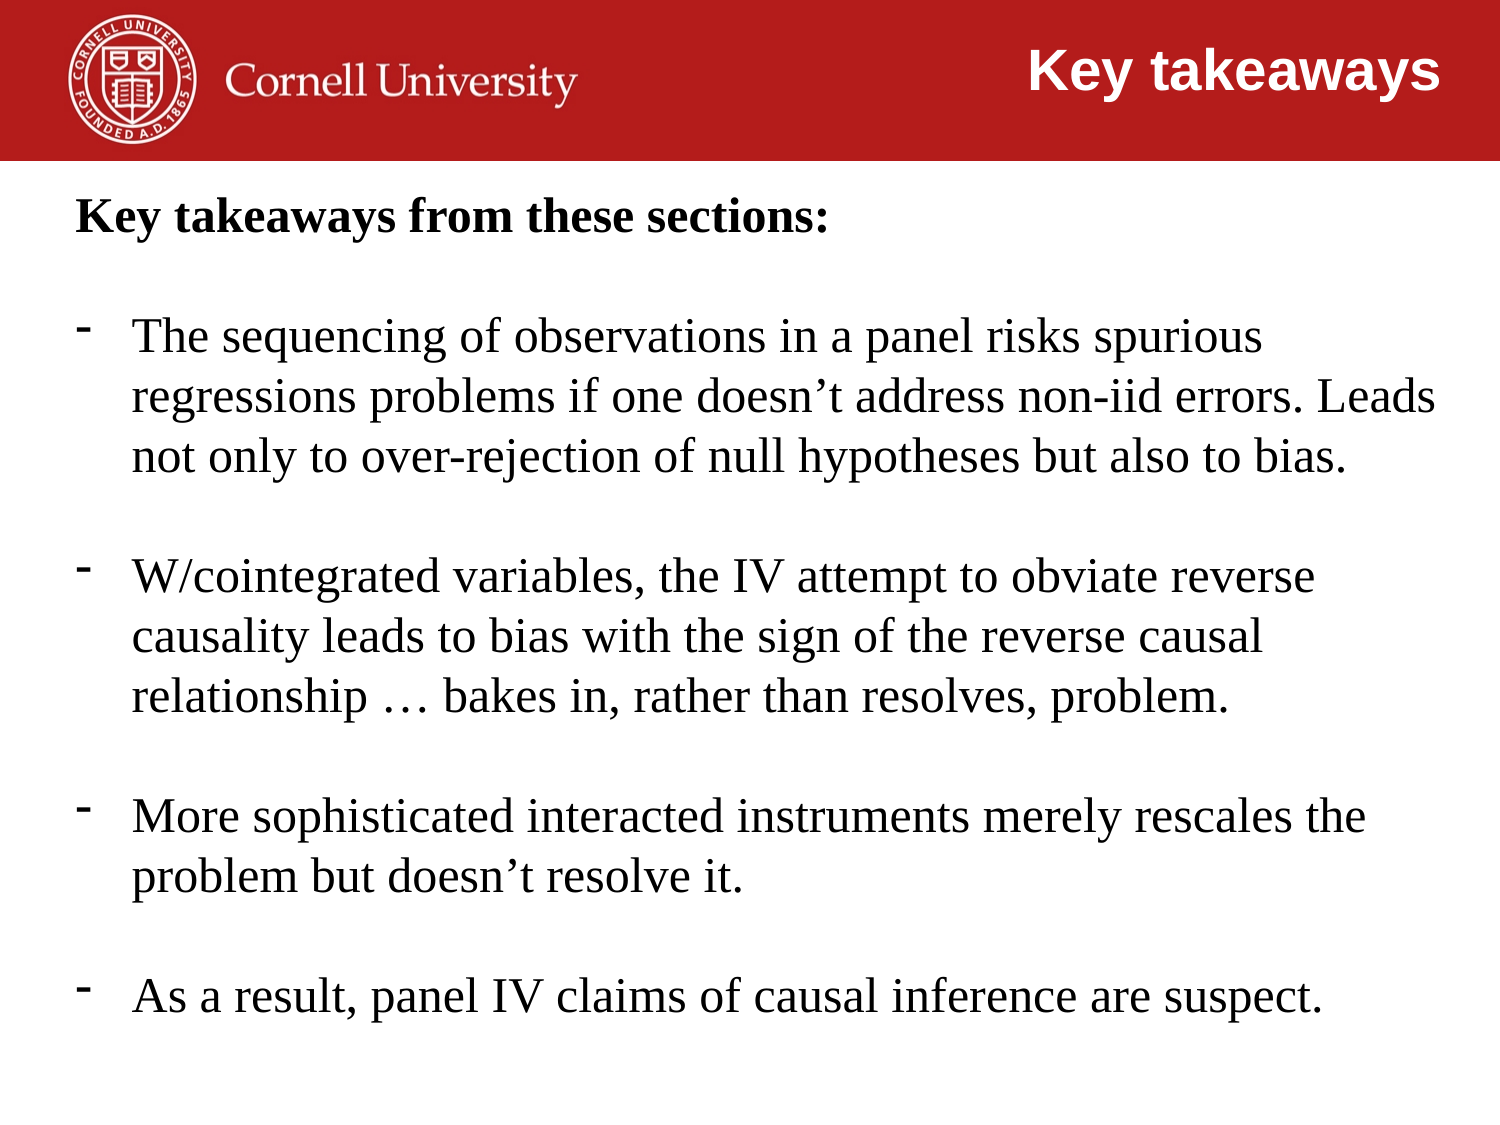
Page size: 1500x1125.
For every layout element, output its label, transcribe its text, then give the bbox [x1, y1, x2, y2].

text_box Key takeaways from these sections: The sequencing of observations in a panel risks spurious regressions problems if one doesn’t address non-iid errors. Leads not only to over-rejection of null hypotheses but also to bias. W/cointegrated variables, the IV attempt to obviate reverse causality leads to bias with the sign of the reverse causal relationship … bakes in, rather than resolves, problem. More sophisticated interacted instruments merely rescales the problem but doesn’t resolve it. As a result, panel IV claims of causal inference are suspect. [60, 174, 1474, 1030]
picture [0, 0, 1500, 161]
text_box Key takeaways [1012, 24, 1475, 110]
